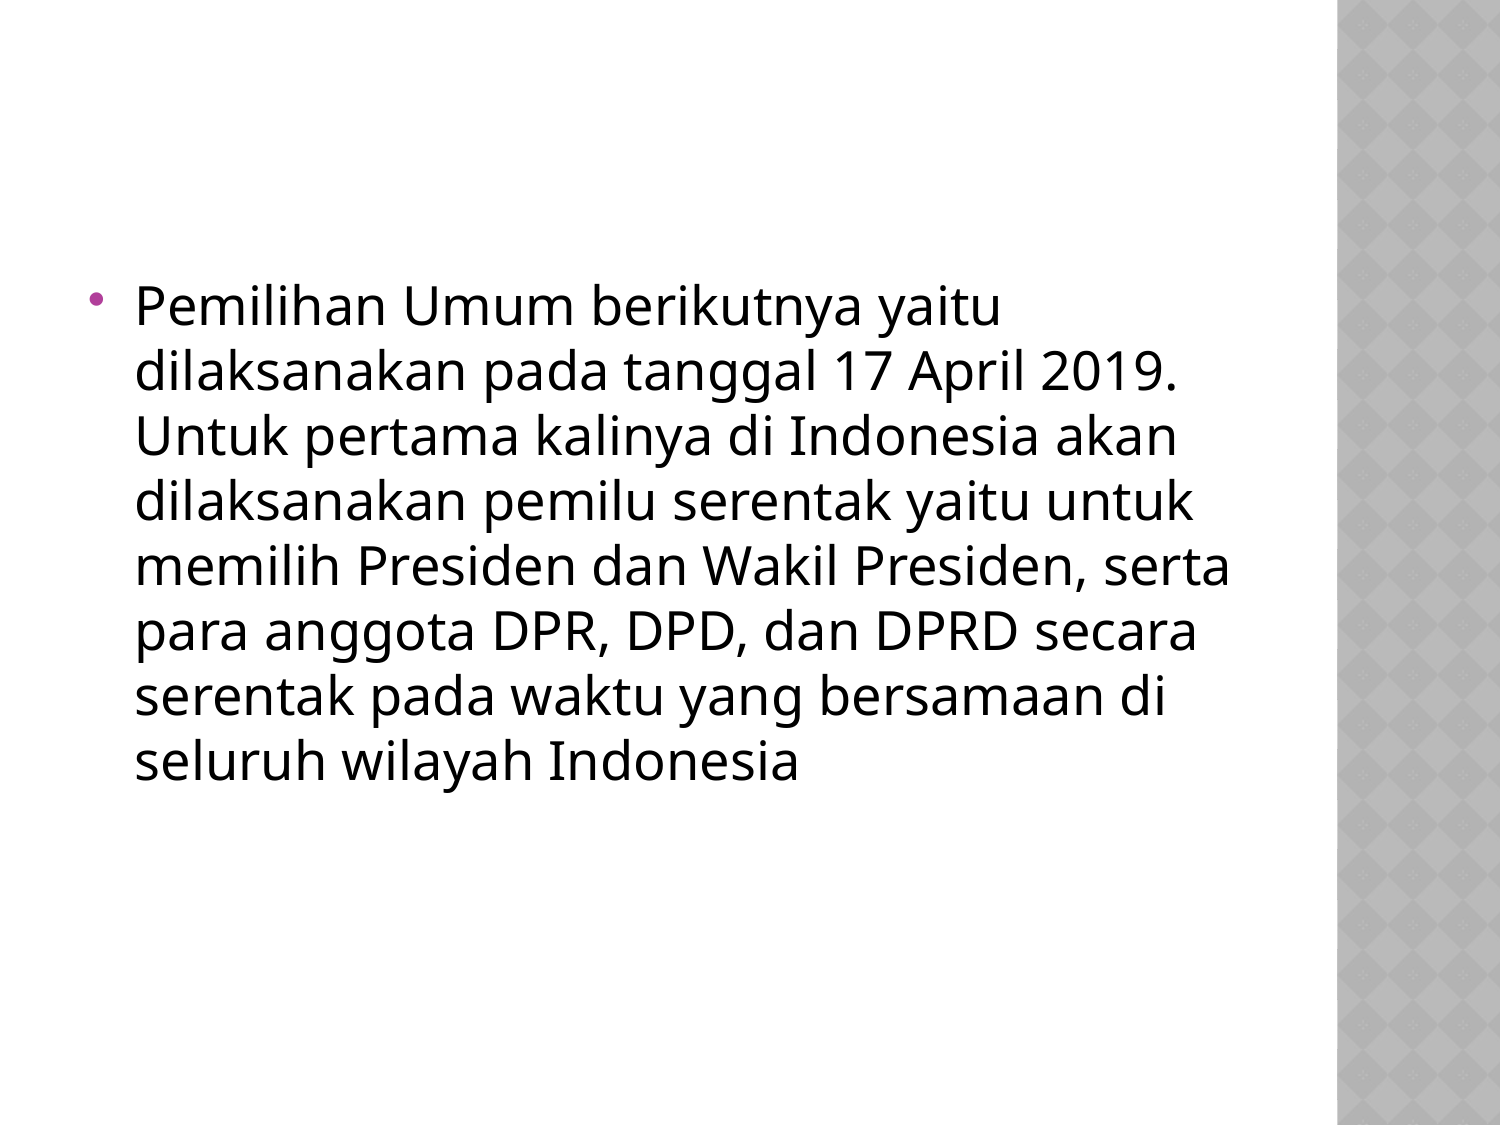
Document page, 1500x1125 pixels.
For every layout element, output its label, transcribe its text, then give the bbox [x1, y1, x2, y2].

list Pemilihan Umum berikutnya yaitu dilaksanakan pada tanggal 17 April 2019. Untuk pertama kalinya di Indonesia akan dilaksanakan pemilu serentak yaitu untuk memilih Presiden dan Wakil Presiden, serta para anggota DPR, DPD, dan DPRD secara serentak pada waktu yang bersamaan di seluruh wilayah Indonesia [75, 264, 1263, 1059]
